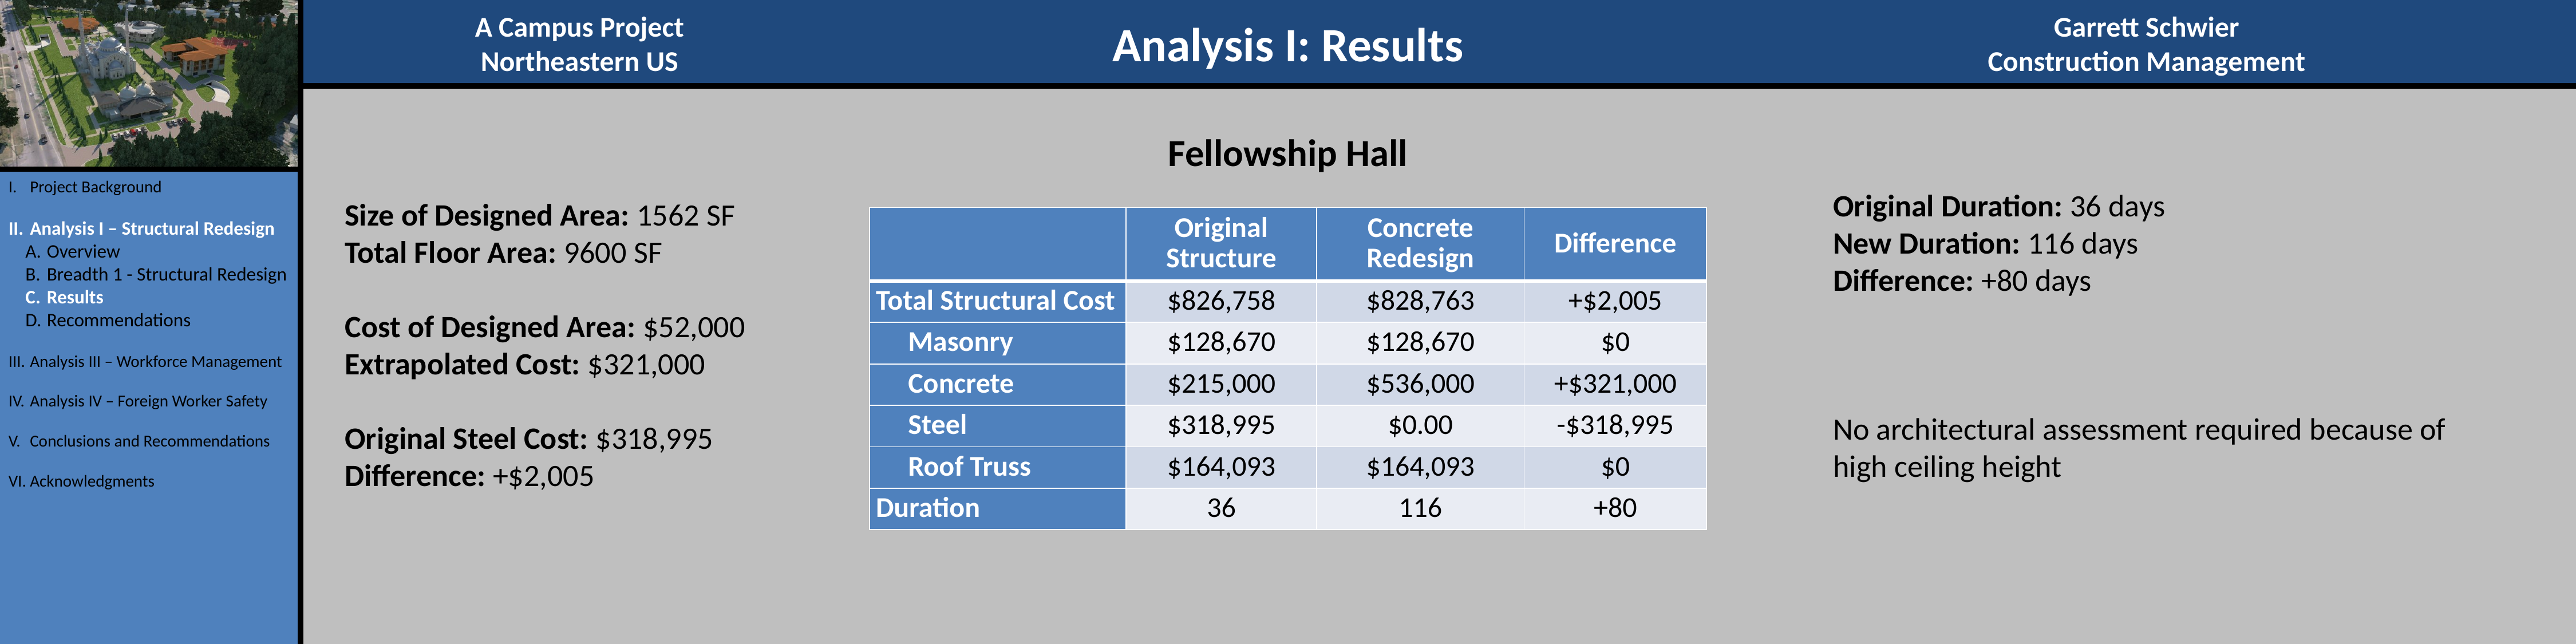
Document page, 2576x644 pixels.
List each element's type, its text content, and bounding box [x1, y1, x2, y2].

table_cell Concrete [873, 365, 1125, 405]
text_box Fellowship Hall [1020, 124, 1556, 179]
table_cell Duration [873, 489, 1125, 529]
table_cell -$318,995 [1524, 406, 1706, 447]
table_cell $164,093 [1317, 447, 1524, 488]
table_cell +$2,005 [1524, 283, 1706, 322]
table_cell $215,000 [1127, 365, 1316, 405]
table_cell $828,763 [1317, 283, 1524, 322]
table_cell +$321,000 [1524, 365, 1706, 405]
table_cell $0.00 [1317, 406, 1524, 447]
table_cell $826,758 [1127, 283, 1316, 322]
table_cell 116 [1317, 489, 1524, 529]
table_cell +80 [1524, 489, 1706, 529]
table_cell $164,093 [1127, 447, 1316, 488]
table_cell $536,000 [1317, 365, 1524, 405]
text_box Original Duration: 36 days New Duration: 116 days Difference: +80 days No architectural assessment required because of high ceiling height [1824, 107, 2469, 488]
text_box Project Background Analysis I – Structural Redesign Overview Breadth 1 - Structural Redesign Results Recommendations Analysis III – Workforce Management Analysis IV – Foreign Worker Safety Conclusions and Recommendations Acknowledgments [0, 171, 301, 495]
table_cell $0 [1524, 447, 1706, 488]
table_cell 36 [1127, 489, 1316, 529]
table_cell Masonry [873, 323, 1125, 364]
picture [0, 0, 298, 167]
table_cell Total Structural Cost [873, 283, 1125, 322]
table_header [873, 208, 1125, 279]
table_header Difference [1524, 208, 1706, 279]
list Analysis I: Results [859, 6, 1717, 79]
table_cell Steel [873, 406, 1125, 447]
table_cell $318,995 [1127, 406, 1316, 447]
table_cell $128,670 [1127, 323, 1316, 364]
table_cell Roof Truss [873, 447, 1125, 488]
table_cell $0 [1524, 323, 1706, 364]
text_box Size of Designed Area: 1562 SF Total Floor Area: 9600 SF Cost of Designed Area: $52,000 Extrapolated Cost: $321,000 Original Steel Cost: $318,995 Difference: +$2,005 [336, 116, 873, 534]
table_header Concrete Redesign [1317, 208, 1524, 279]
table_cell $128,670 [1317, 323, 1524, 364]
table_header Original Structure [1127, 208, 1316, 279]
